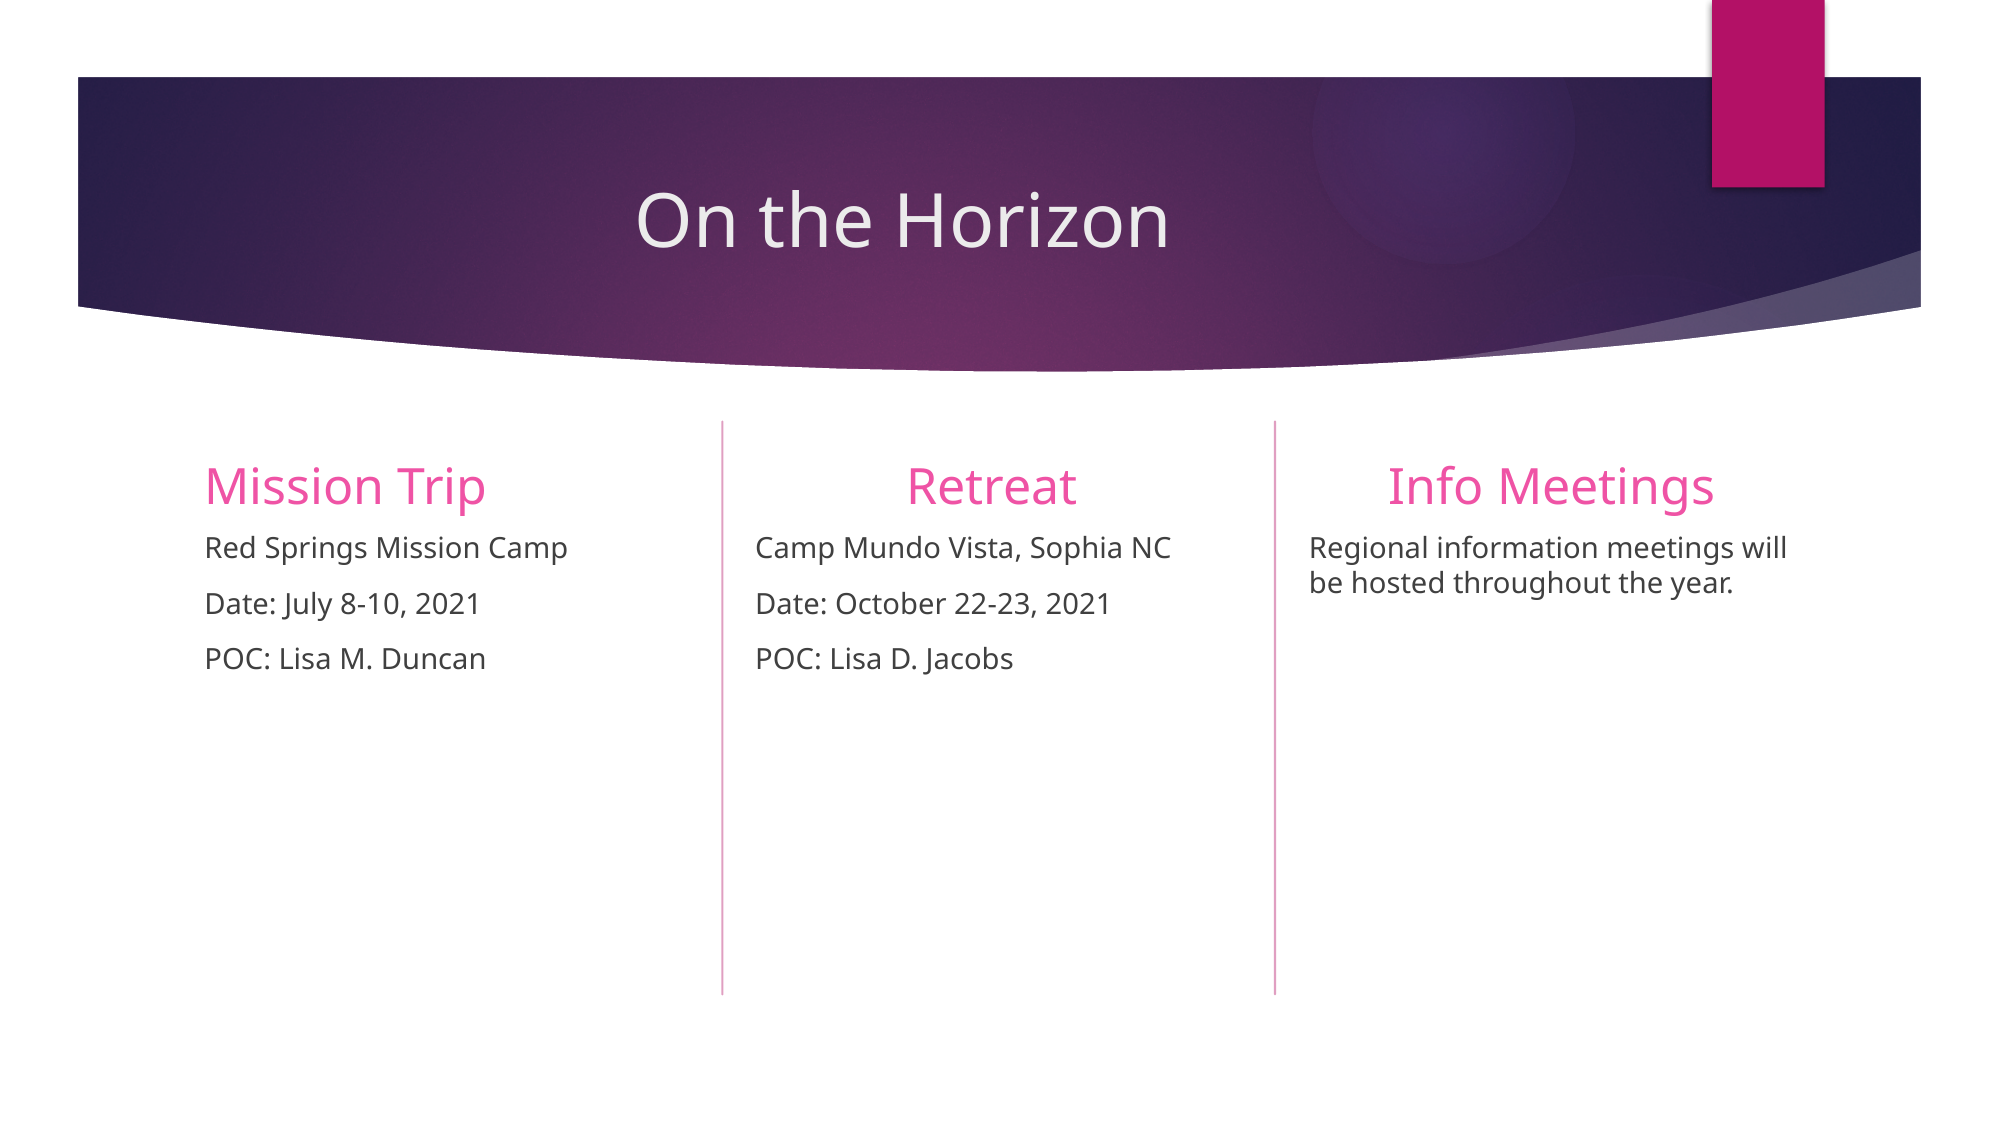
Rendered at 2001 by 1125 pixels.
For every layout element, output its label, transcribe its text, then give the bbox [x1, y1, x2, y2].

list Info Meetings [1293, 427, 1810, 522]
list Mission Trip [189, 427, 705, 521]
list Red Springs Mission Camp Date: July 8-10, 2021 POC: Lisa M. Duncan [189, 521, 705, 989]
list Camp Mundo Vista, Sophia NC Date: October 22-23, 2021 POC: Lisa D. Jacobs [740, 521, 1257, 989]
title On the Horizon [189, 159, 1638, 276]
list Retreat [740, 427, 1257, 521]
list Regional information meetings will be hosted throughout the year. [1294, 521, 1810, 989]
